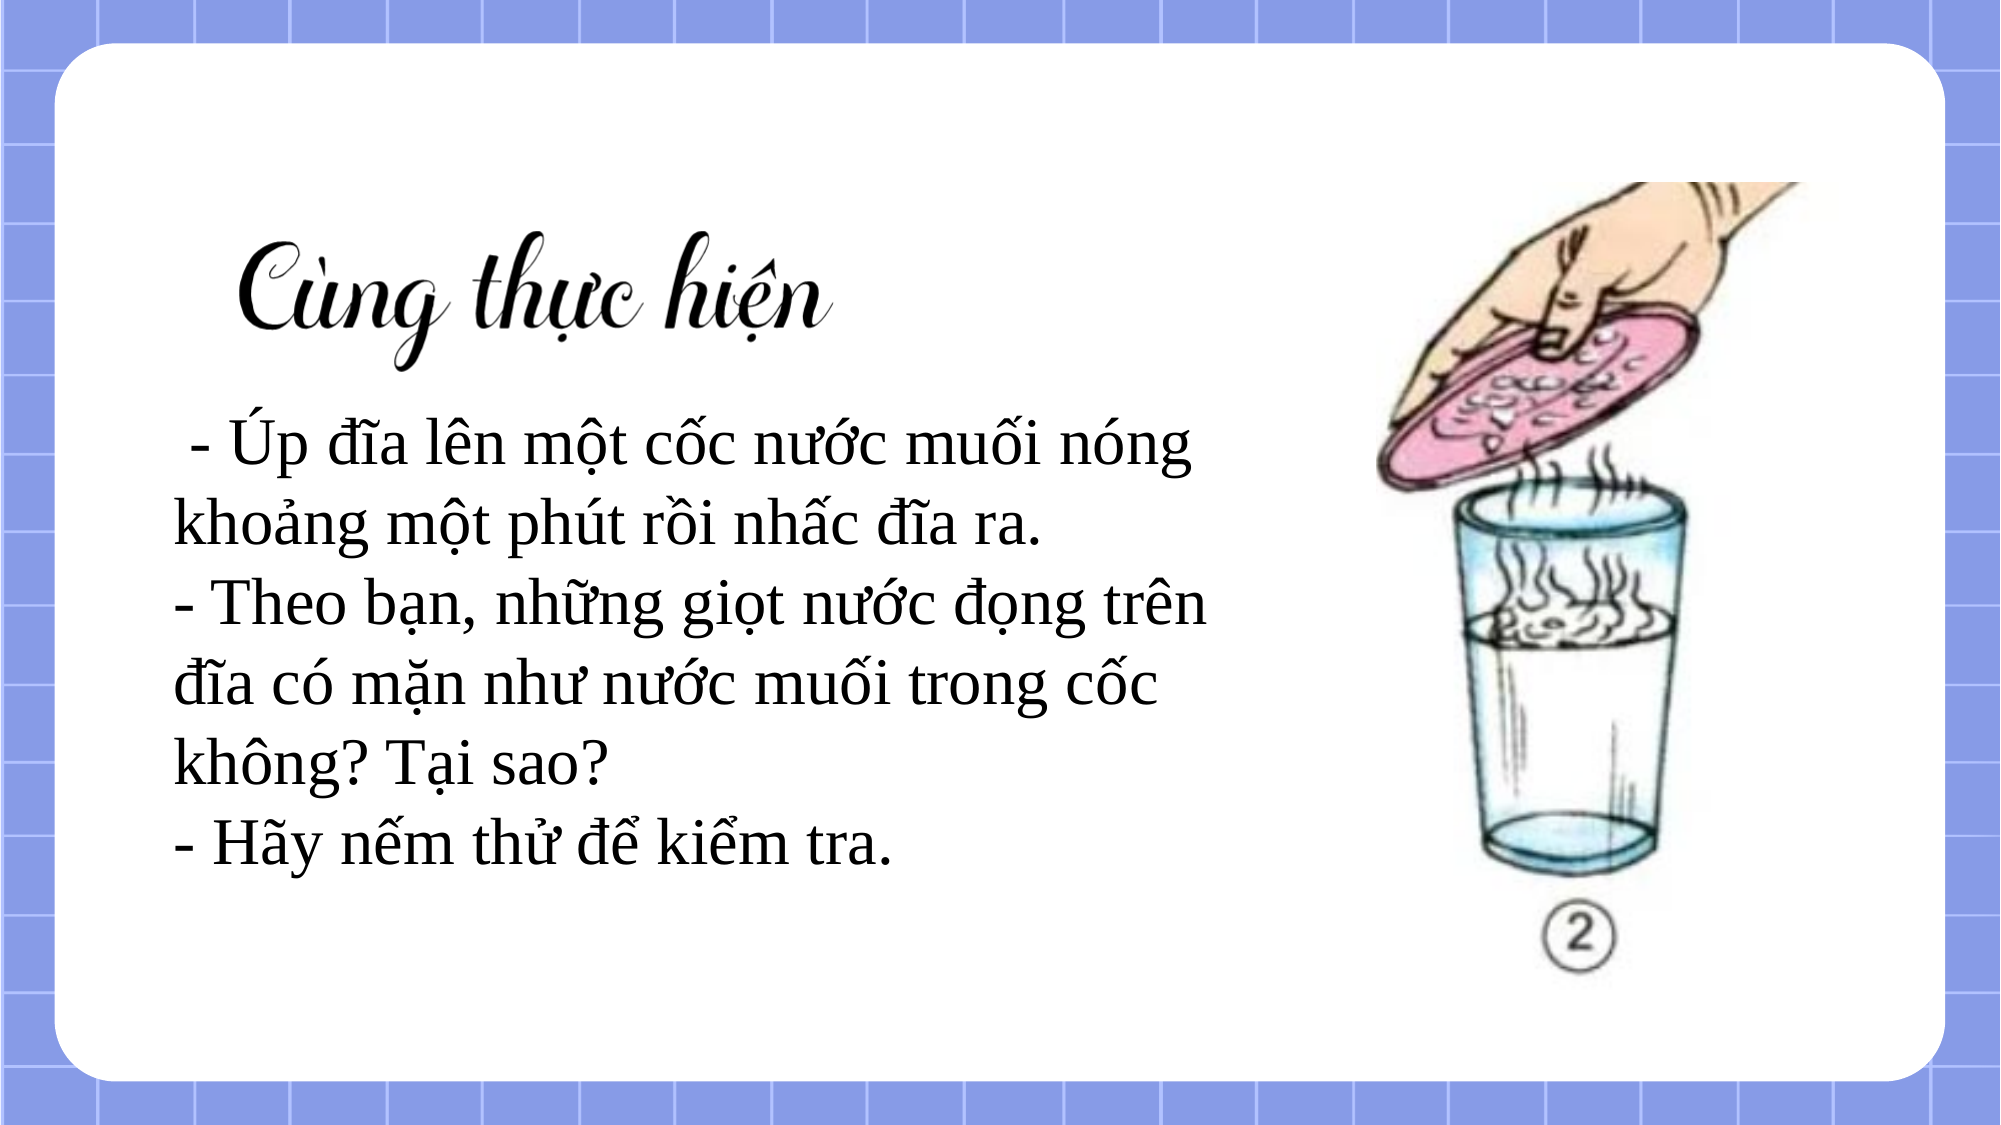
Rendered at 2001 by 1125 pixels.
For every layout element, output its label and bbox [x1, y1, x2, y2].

text_box [158, 165, 1839, 999]
picture [3, 1, 2000, 1125]
